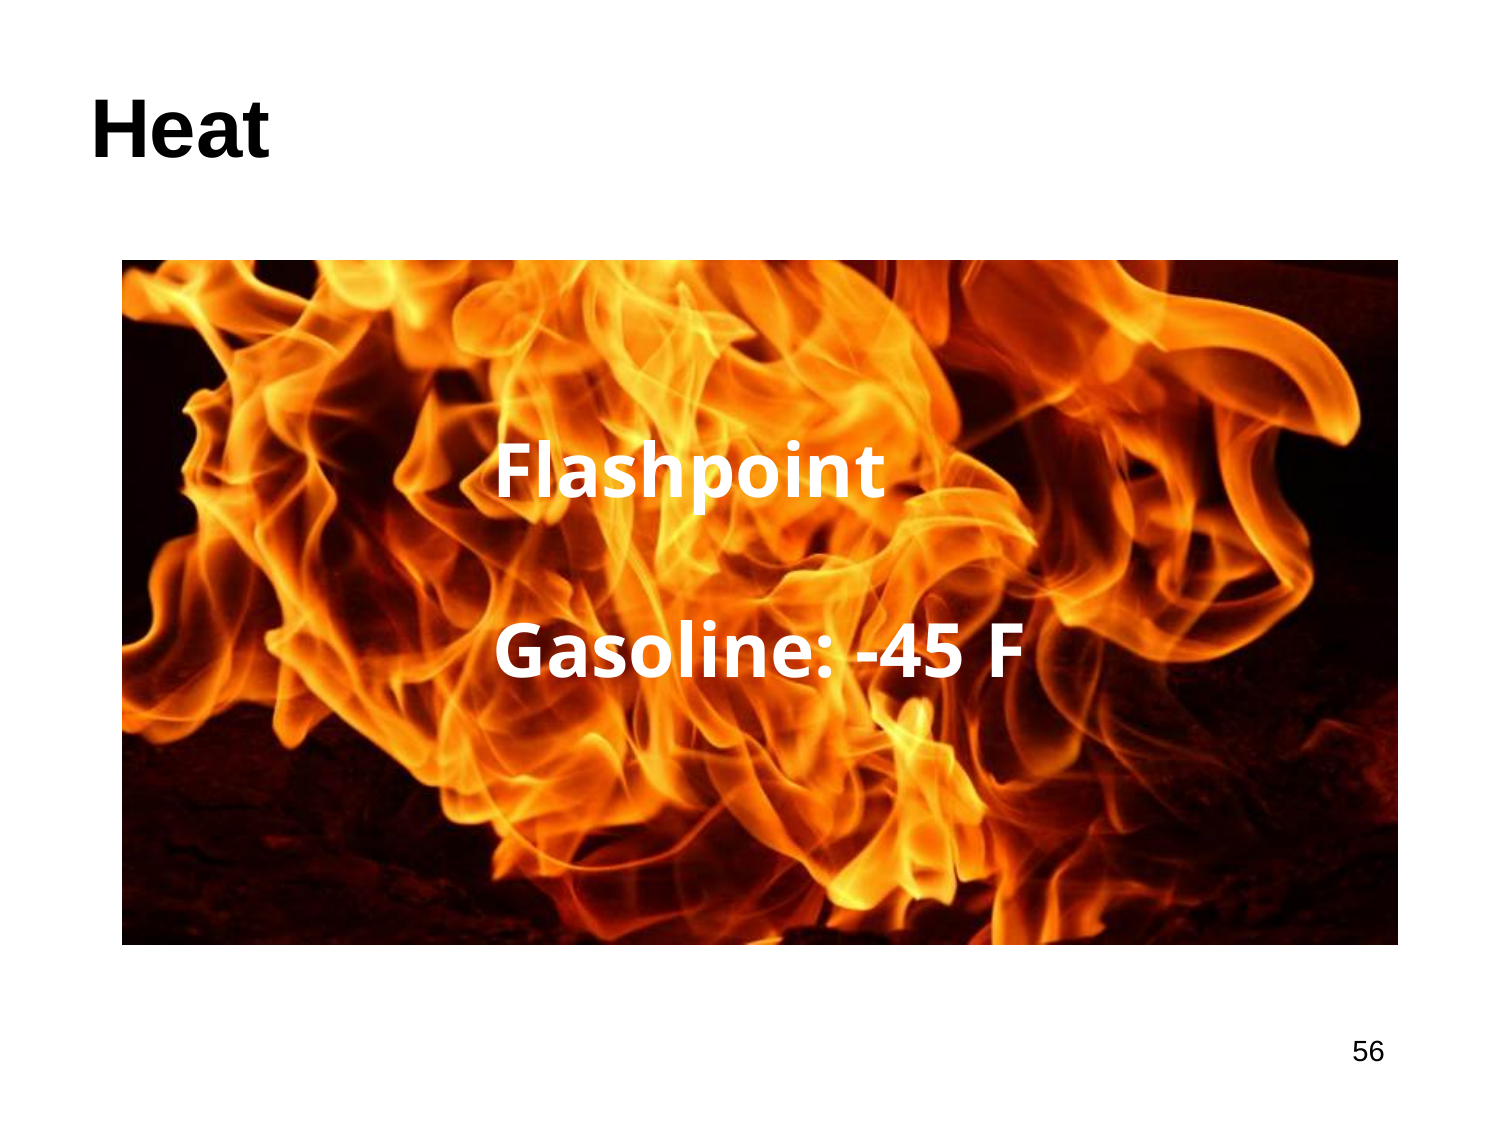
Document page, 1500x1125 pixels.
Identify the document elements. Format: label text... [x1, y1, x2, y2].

slide_number 56 [1074, 1024, 1401, 1103]
picture [121, 260, 1398, 946]
title Heat [75, 30, 1450, 218]
